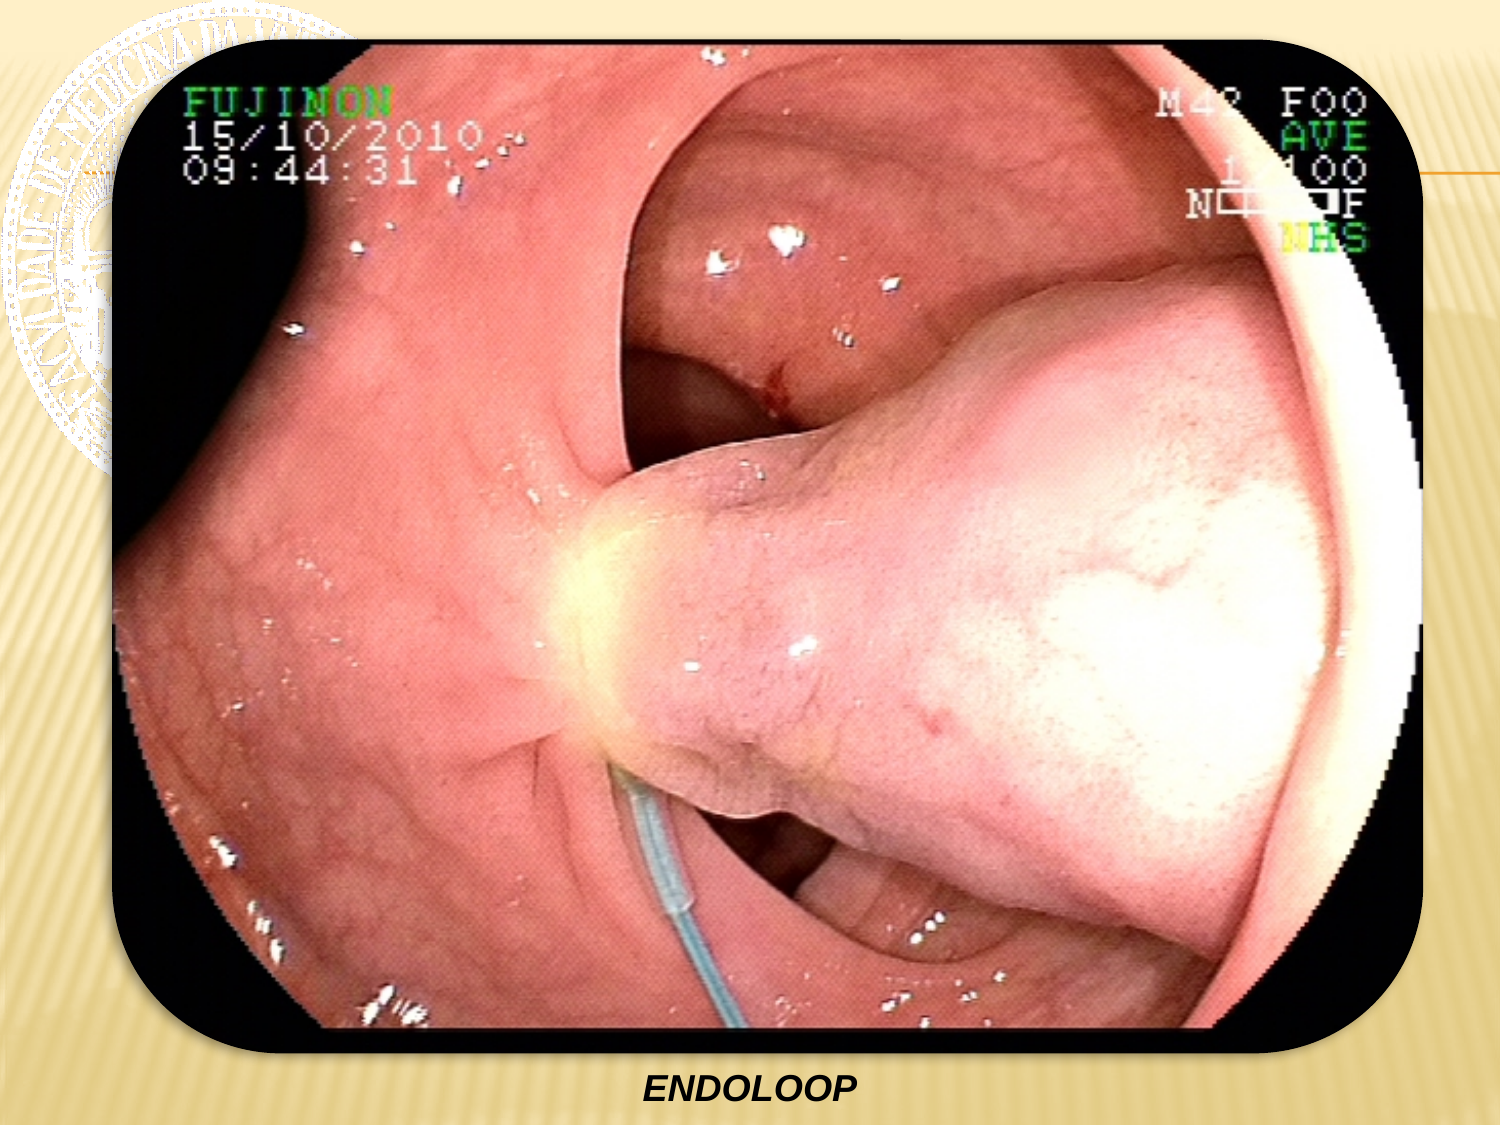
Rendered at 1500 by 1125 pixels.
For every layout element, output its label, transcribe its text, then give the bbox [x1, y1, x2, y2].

picture [0, 0, 1424, 1054]
text_box ENDOLOOP [490, 1070, 1010, 1117]
